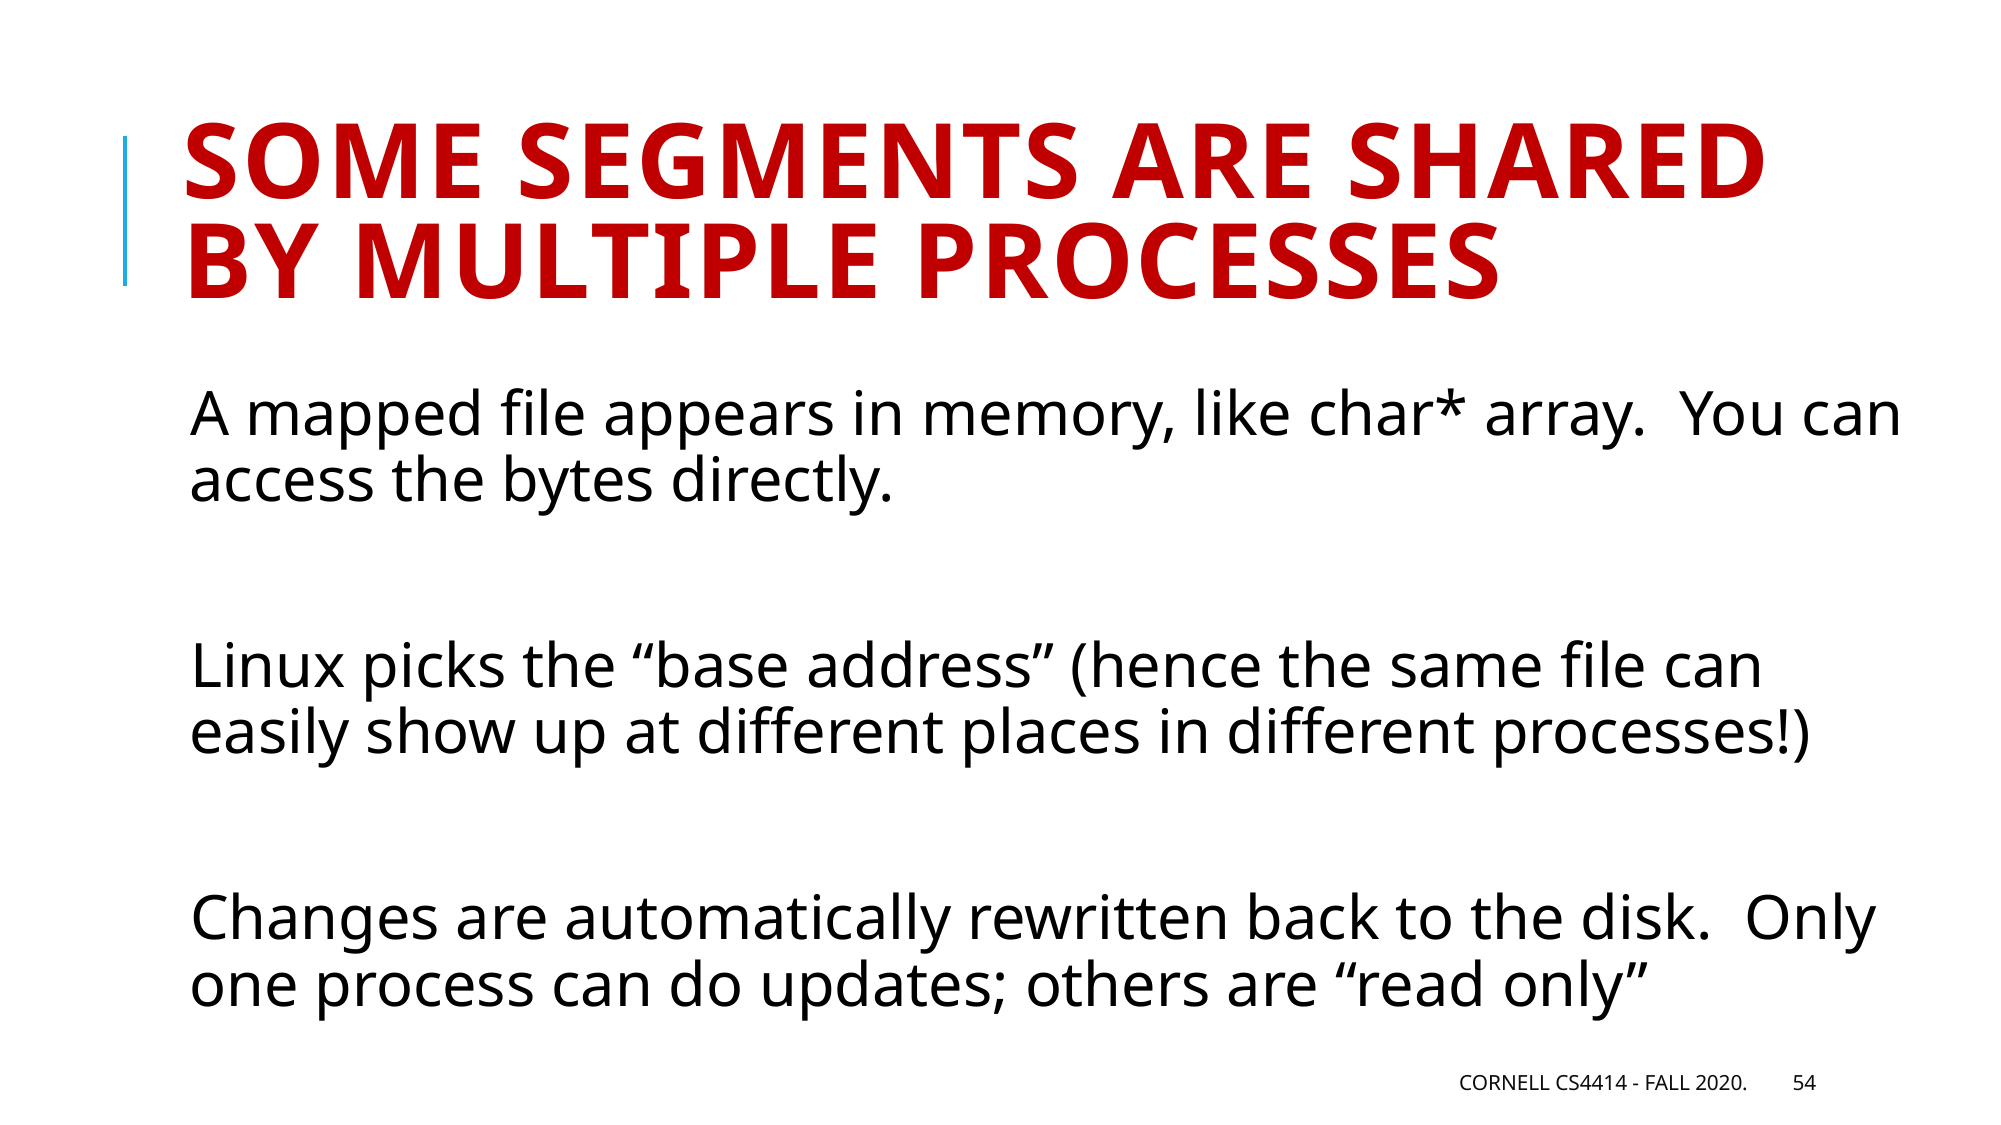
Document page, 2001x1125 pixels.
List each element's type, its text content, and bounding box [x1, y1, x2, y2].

list A mapped file appears in memory, like char* array. You can access the bytes directly. Linux picks the “base address” (hence the same file can easily show up at different places in different processes!) Changes are automatically rewritten back to the disk. Only one process can do updates; others are “read only” [168, 375, 1914, 1035]
slide_number 54 [1777, 1061, 1938, 1107]
footer Cornell CS4414 - Fall 2020. [794, 1061, 1763, 1107]
title Some segments are shared by multiple processes [168, 96, 1914, 342]
